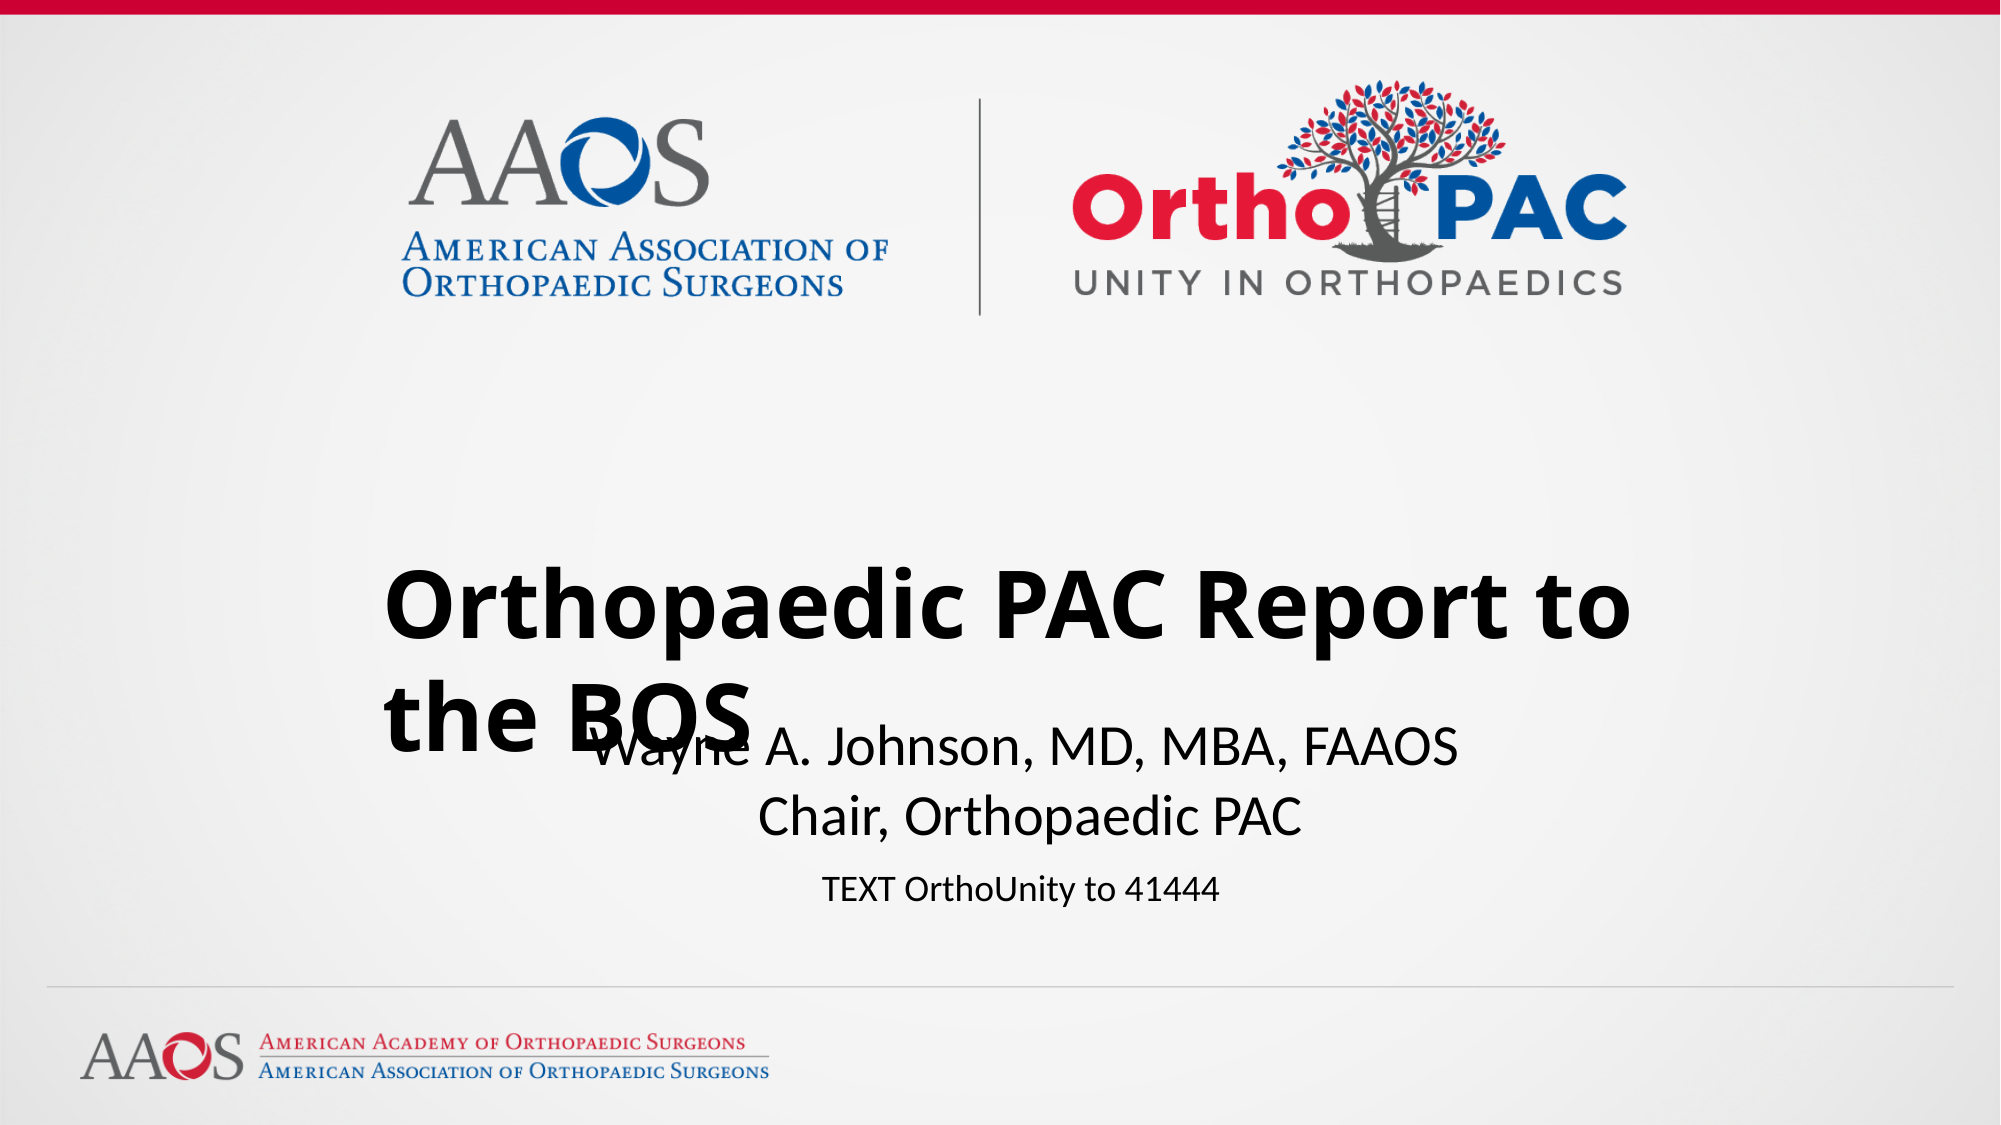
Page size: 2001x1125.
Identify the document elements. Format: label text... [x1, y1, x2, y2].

text_box Orthopaedic PAC Report to the BOS [367, 537, 1758, 778]
text_box TEXT OrthoUnity to 41444 [520, 856, 1521, 917]
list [401, 80, 1640, 317]
picture [0, 0, 2001, 1125]
text_box Wayne A. Johnson, MD, MBA, FAAOS Chair, Orthopaedic PAC [530, 700, 1531, 855]
